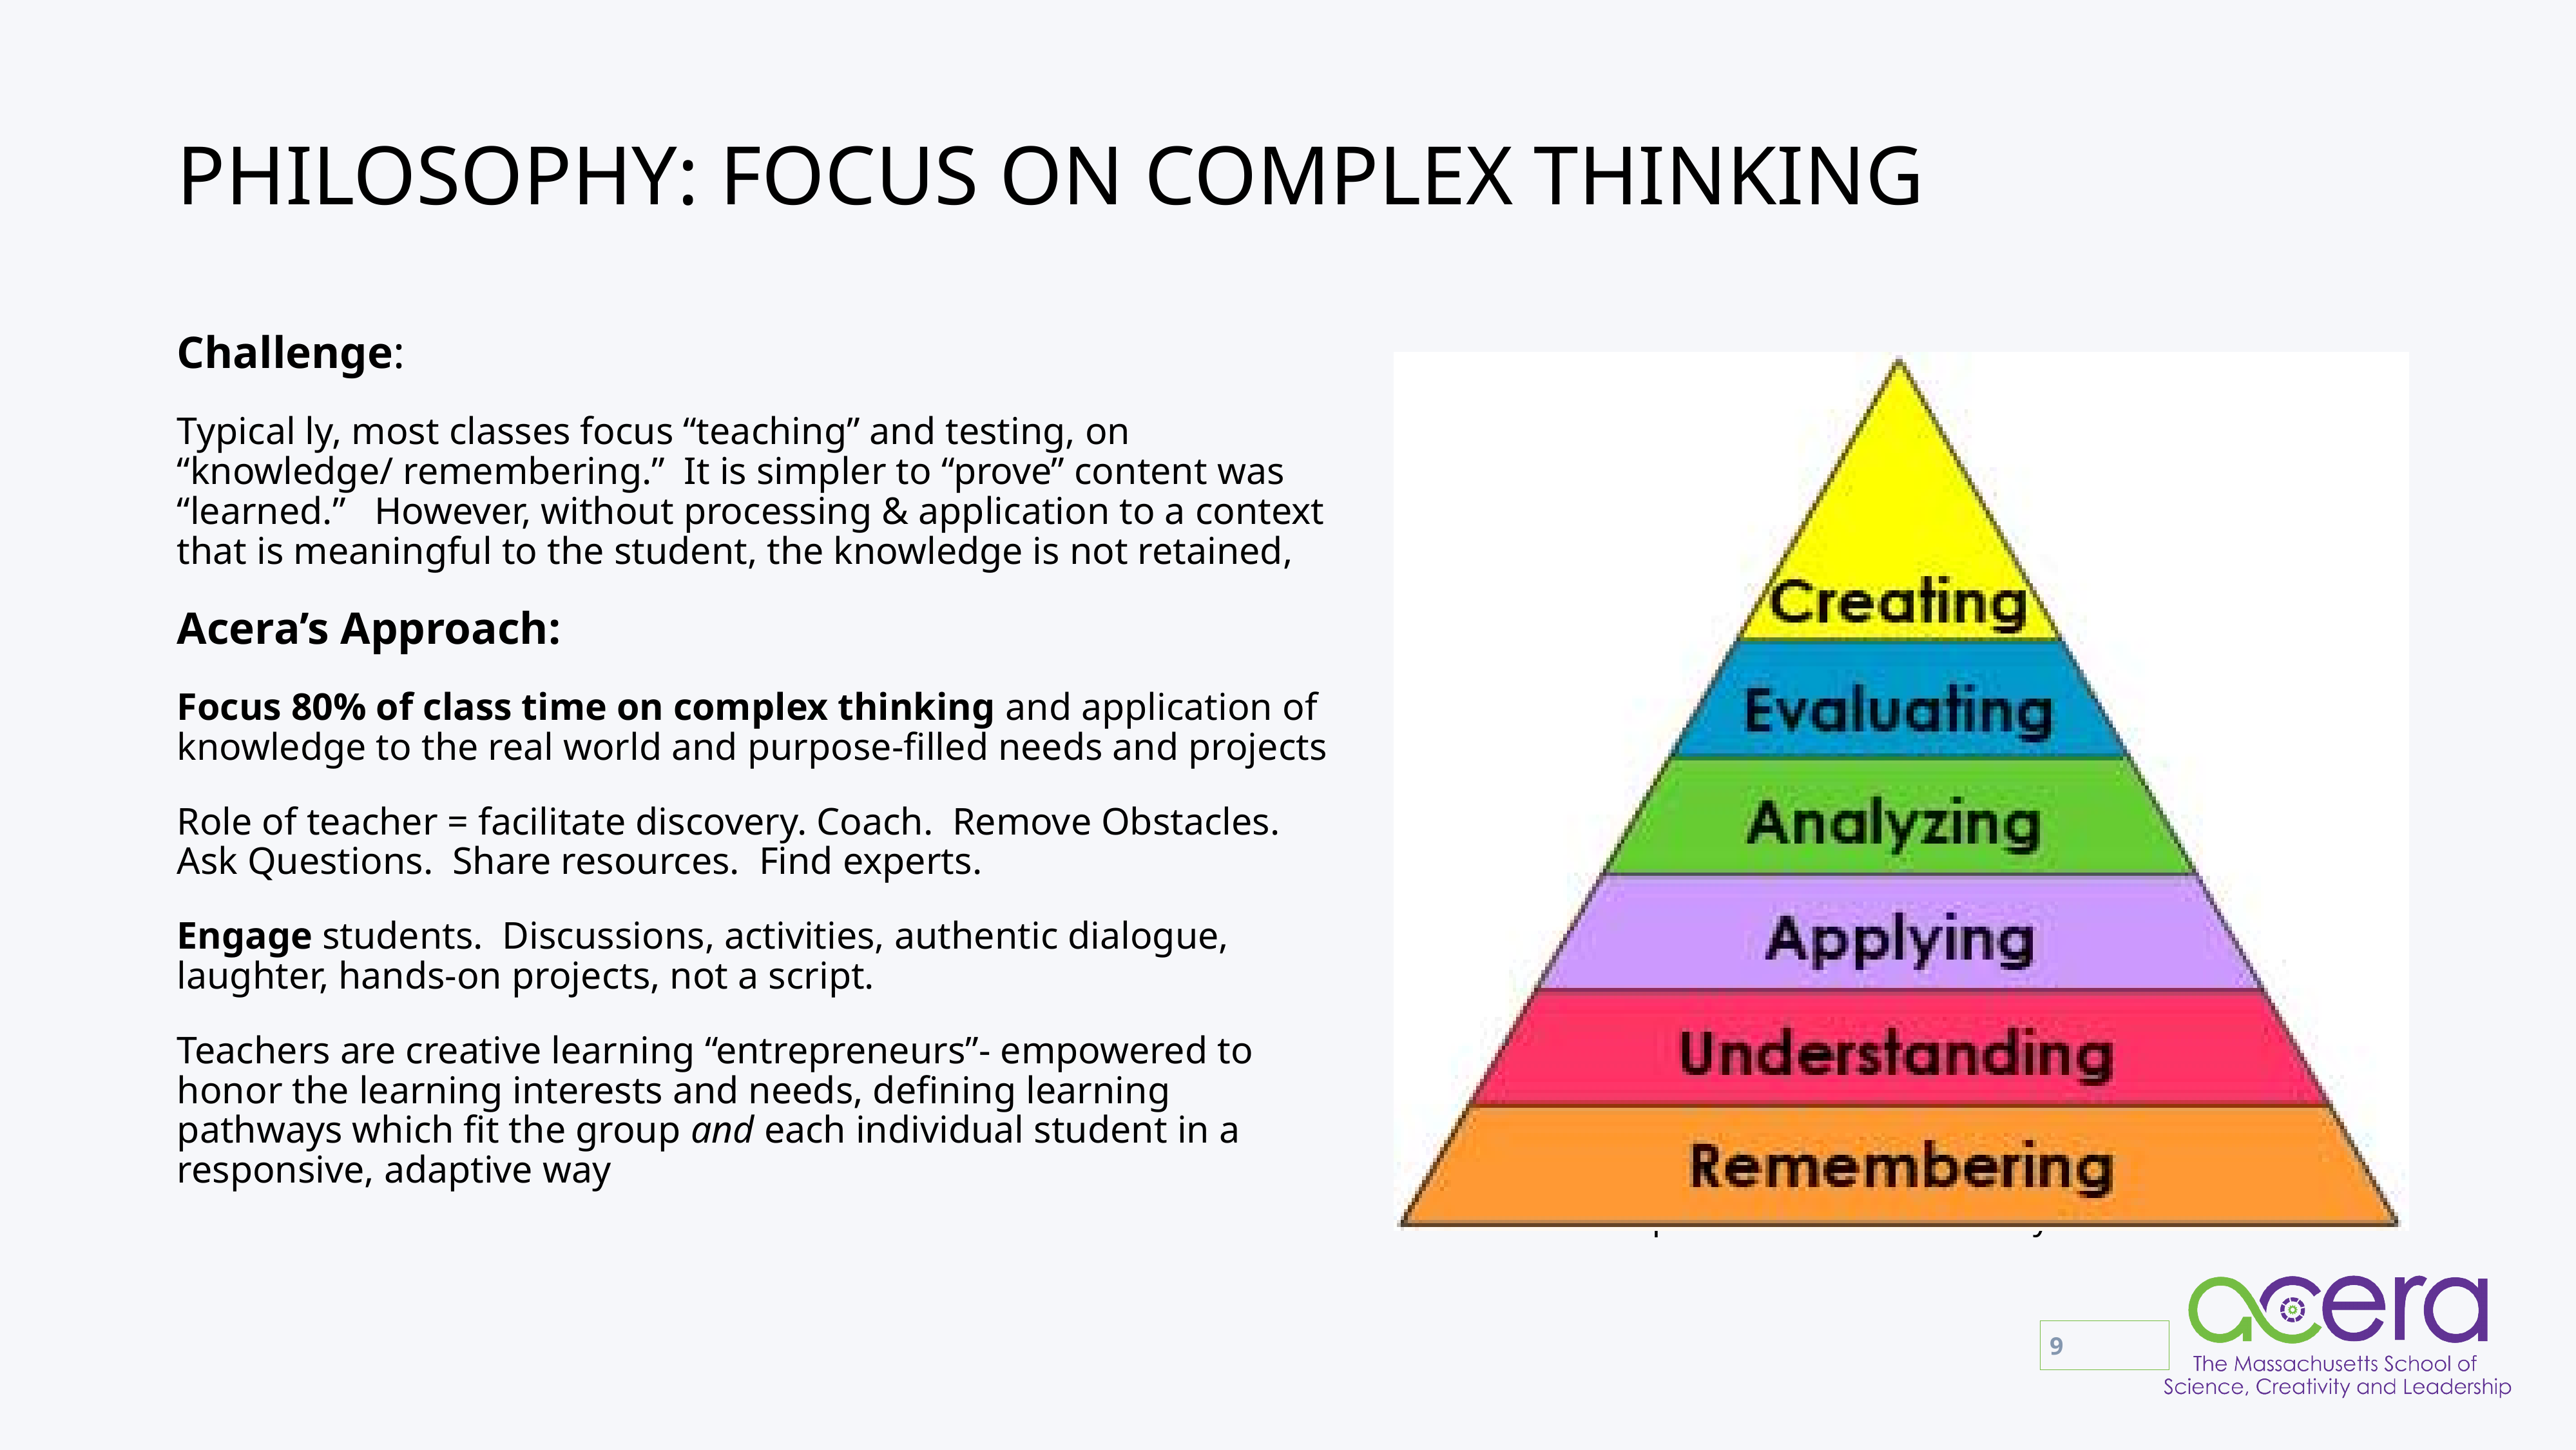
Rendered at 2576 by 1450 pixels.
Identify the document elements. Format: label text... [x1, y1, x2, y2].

picture [1394, 352, 2409, 1231]
slide_number 9 [2040, 1320, 2169, 1370]
title PHILOSOPHY: FOCUS ON COMPLEX THINKING [167, 57, 2218, 300]
text_box Updated Bloom’s Taxonomy [1619, 1231, 2133, 1241]
picture [2157, 1270, 2515, 1404]
list Challenge: Typical ly, most classes focus “teaching” and testing, on “knowledge/ remembering.” It is simpler to “prove” content was “learned.” However, without processing & application to a context that is meaningful to the student, the knowledge is not retained, Acera’s Approach: Focus 80% of class time on complex thinking and application of knowledge to the real world and purpose-filled needs and projects Role of teacher = facilitate discovery. Coach. Remove Obstacles. Ask Questions. Share resources. Find experts. Engage students. Discussions, activities, authentic dialogue, laughter, hands-on projects, not a script. Teachers are creative learning “entrepreneurs”- empowered to honor the learning interests and needs, defining learning pathways which fit the group and each individual student in a responsive, adaptive way [167, 320, 1344, 1291]
